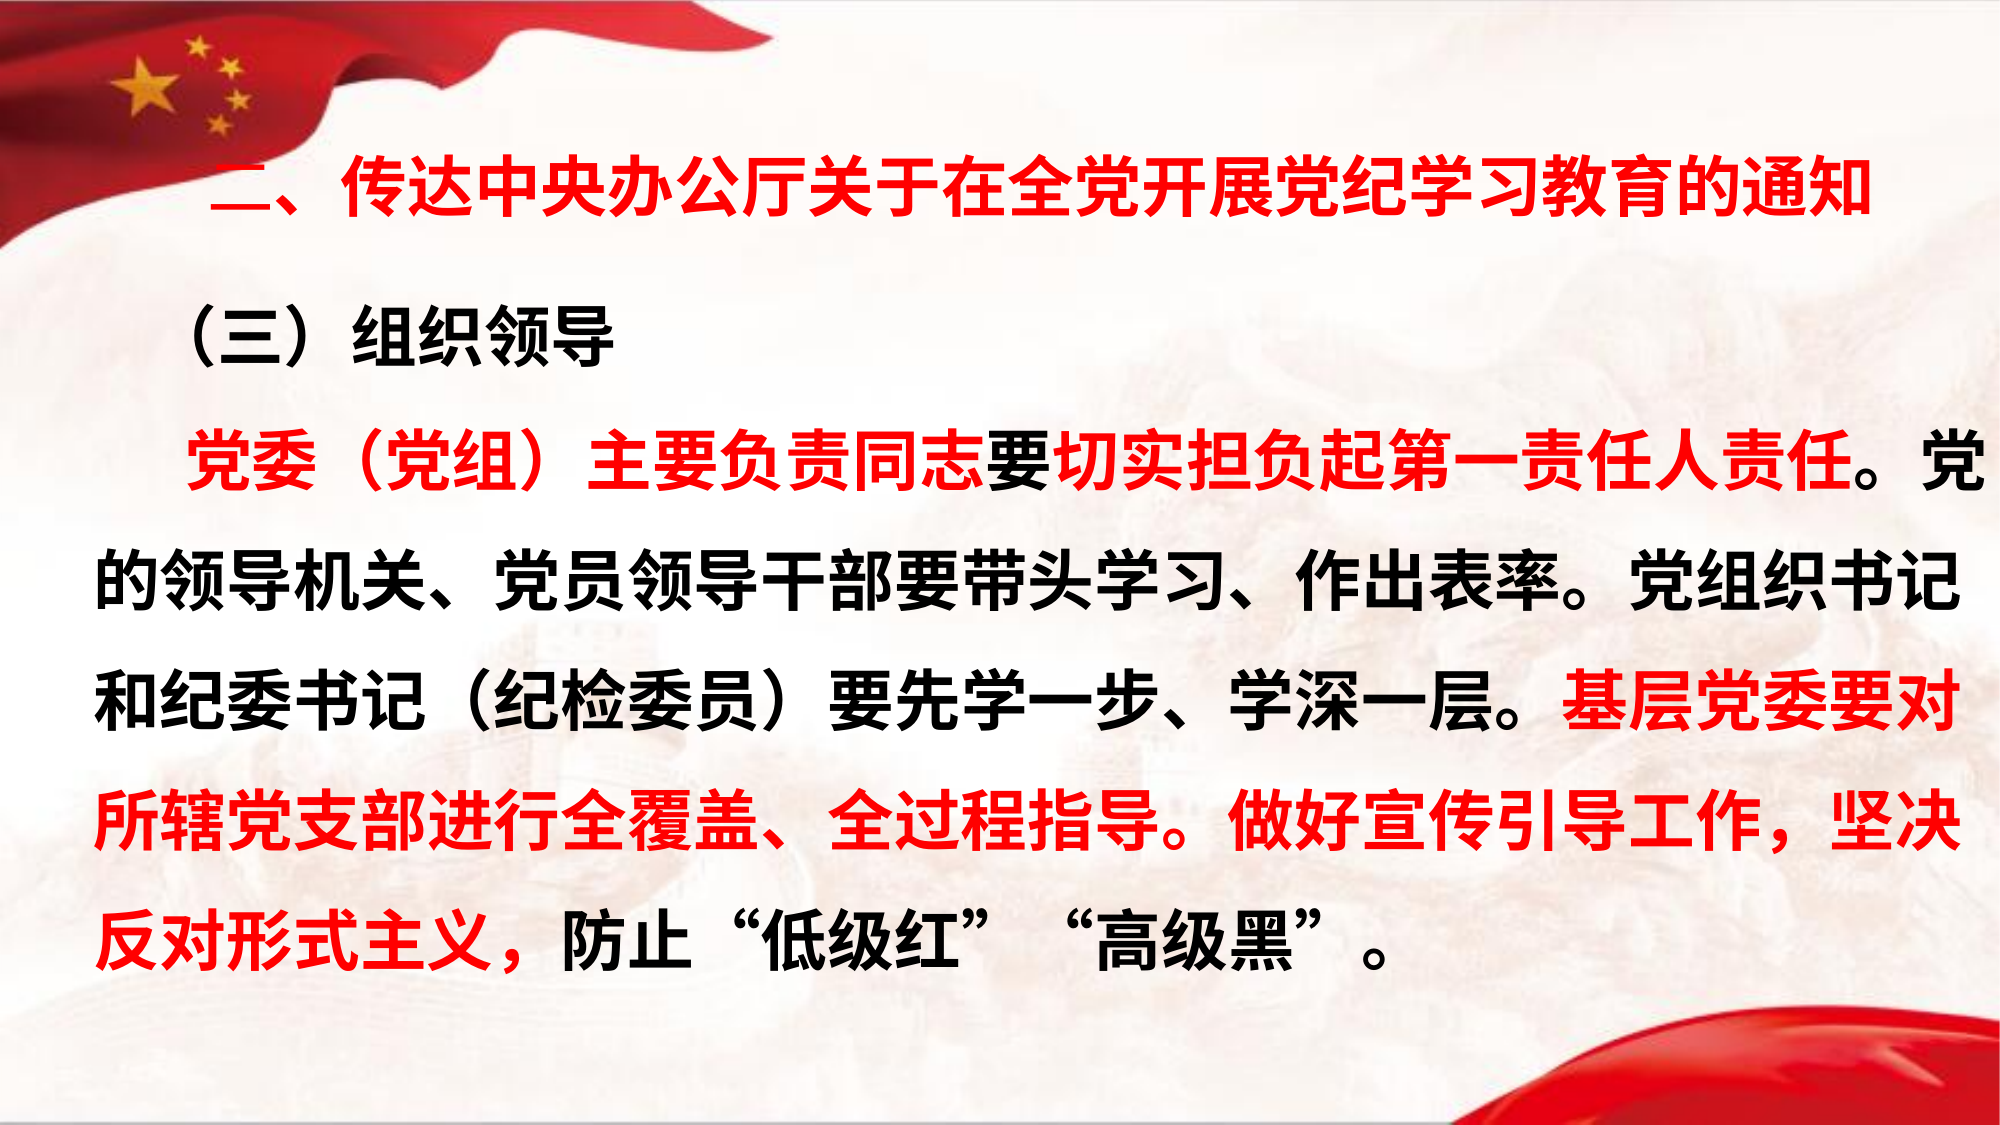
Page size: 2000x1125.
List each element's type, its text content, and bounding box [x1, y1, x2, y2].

picture [0, 0, 2000, 1125]
title 二、传达中央办公厅关于在全党开展党纪学习教育的通知 （三）组织领导 党委（党组）主要负责同志要切实担负起第一责任人责任。党的领导机关、党员领导干部要带头学习、作出表率。党组织书记和纪委书记（纪检委员）要先学一步、学深一层。基层党委要对所辖党支部进行全覆盖、全过程指导。做好宣传引导工作，坚决反对形式主义，防止“低级红”“高级黑”。 [78, 30, 2000, 277]
